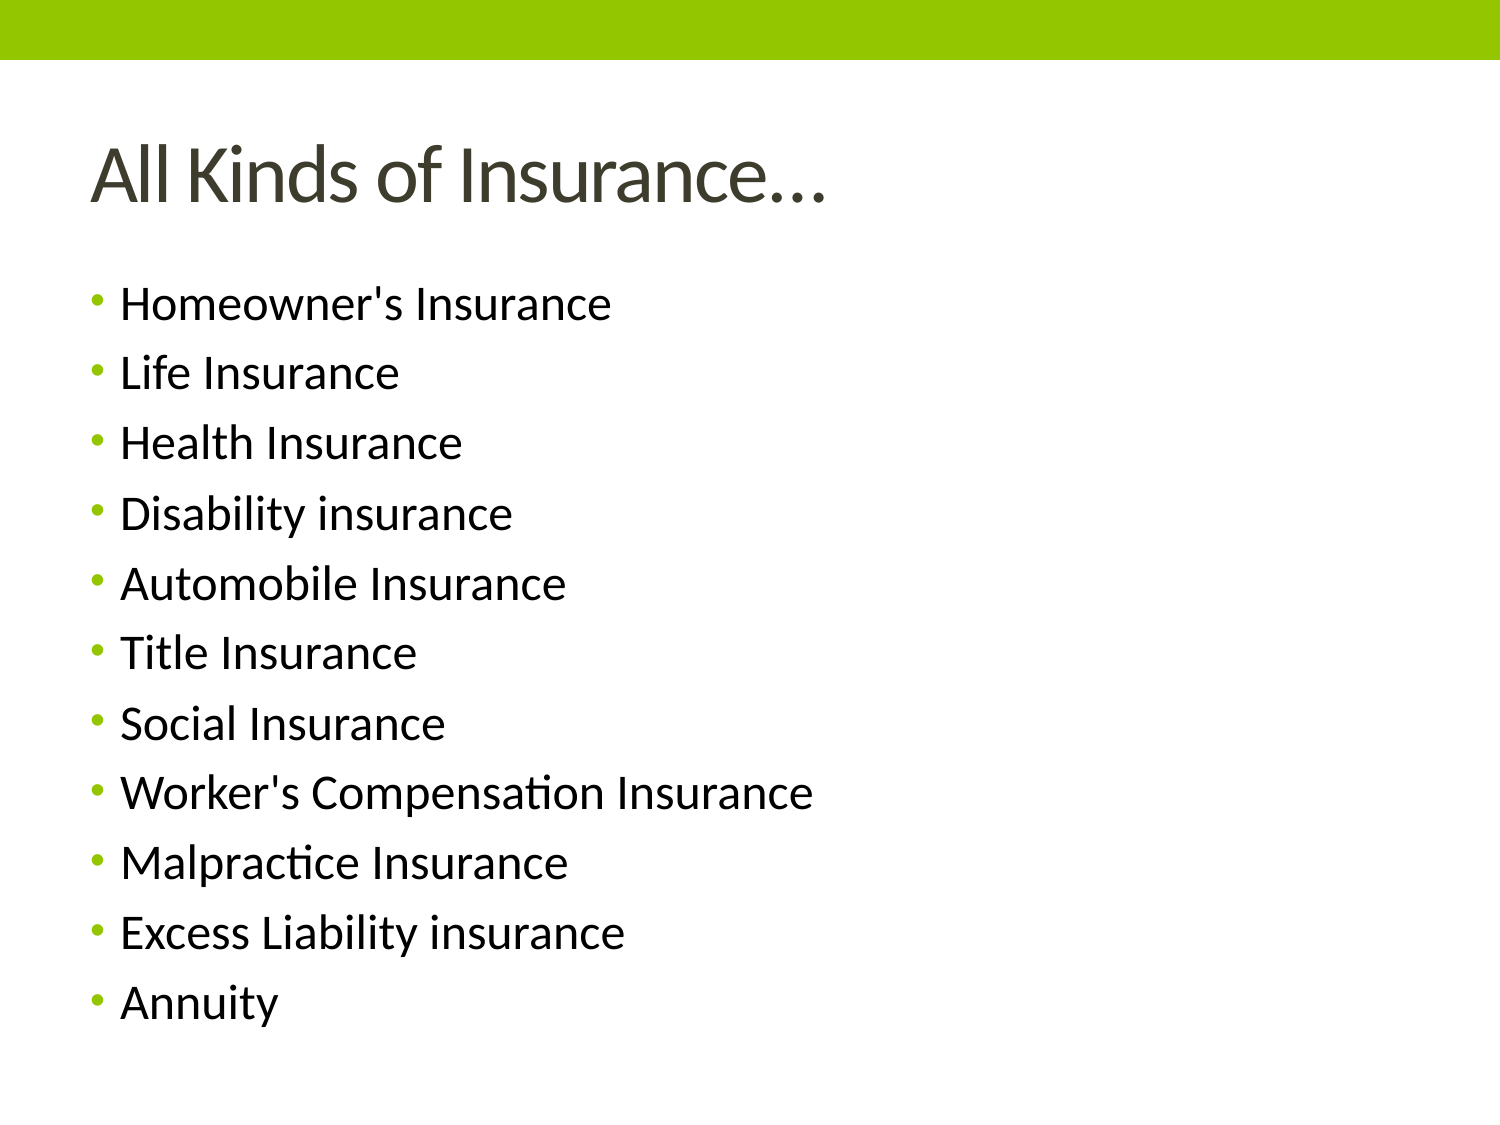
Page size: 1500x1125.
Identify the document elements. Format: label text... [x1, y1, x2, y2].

list Homeowner's Insurance Life Insurance Health Insurance Disability insurance Automobile Insurance Title Insurance Social Insurance Worker's Compensation Insurance Malpractice Insurance Excess Liability insurance Annuity [75, 262, 1425, 1063]
title All Kinds of Insurance… [75, 87, 1425, 250]
